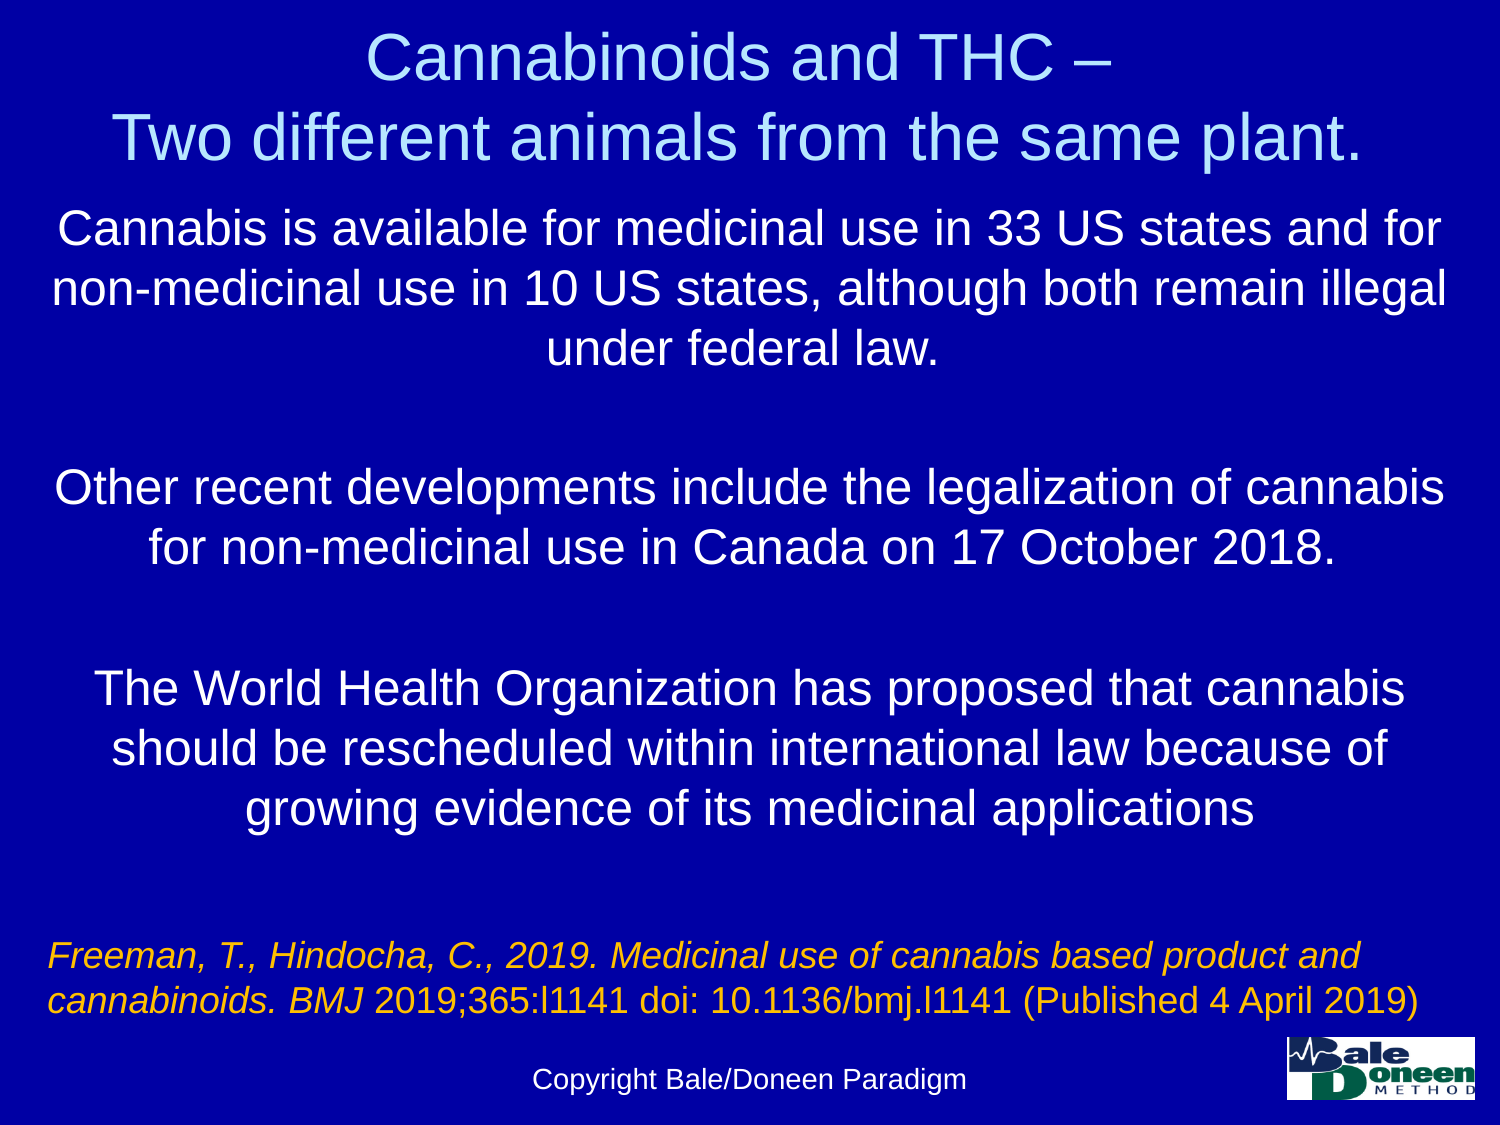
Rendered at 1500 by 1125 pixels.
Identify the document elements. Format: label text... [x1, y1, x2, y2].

picture [1287, 1037, 1475, 1100]
footer Copyright Bale/Doneen Paradigm [512, 1029, 988, 1103]
title Cannabinoids and THC – Two different animals from the same plant. [49, 37, 1446, 151]
list Cannabis is available for medicinal use in 33 US states and for non-medicinal use in 10 US states, although both remain illegal under federal law. Other recent developments include the legalization of cannabis for non-medicinal use in Canada on 17 October 2018. The World Health Organization has proposed that cannabis should be rescheduled within international law because of growing evidence of its medicinal applications [12, 187, 1488, 914]
text_box Freeman, T., Hindocha, C., 2019. Medicinal use of cannabis based product and cannabinoids. BMJ 2019;365:l1141 doi: 10.1136/bmj.l1141 (Published 4 April 2019) [32, 923, 1496, 1029]
